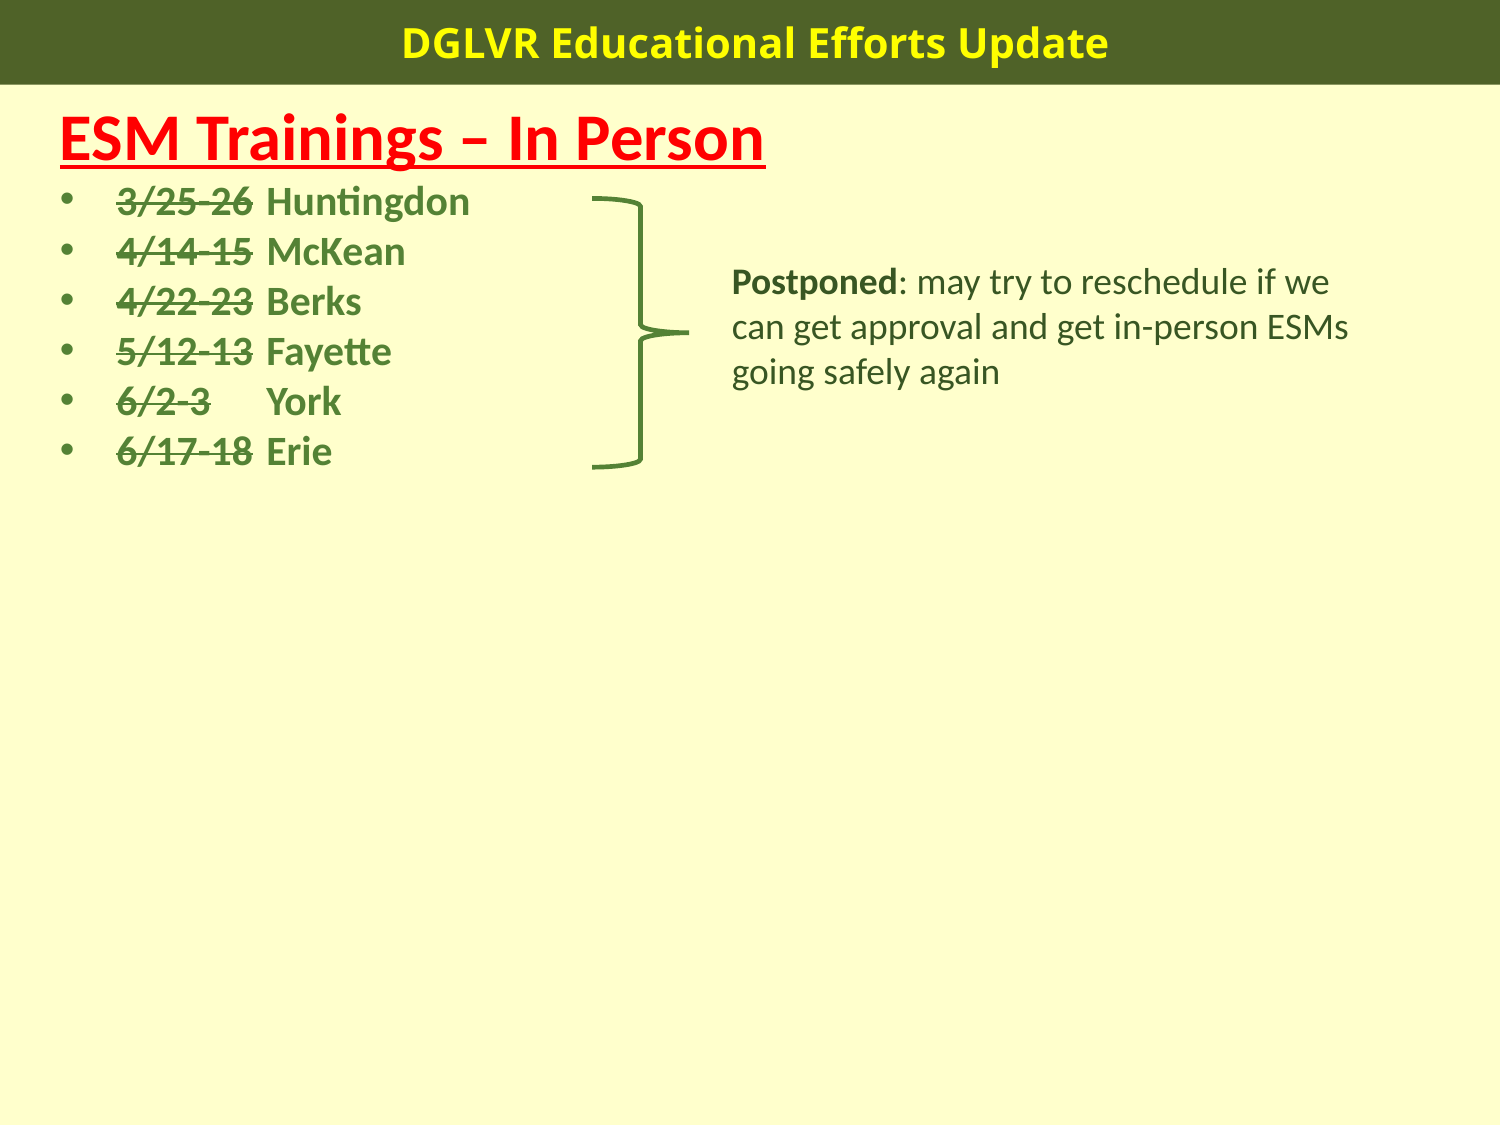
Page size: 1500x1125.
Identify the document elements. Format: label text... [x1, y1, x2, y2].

text_box Postponed: may try to reschedule if we can get approval and get in-person ESMs going safely again [717, 249, 1388, 400]
text_box ESM Trainings – In Person 3/25-26 Huntingdon 4/14-15 McKean 4/22-23 Berks 5/12-13 Fayette 6/2-3 York 6/17-18 Erie [44, 85, 1466, 1050]
text_box [592, 197, 689, 468]
text_box DGLVR Educational Efforts Update [10, 9, 1500, 74]
text_box [0, 0, 1500, 85]
